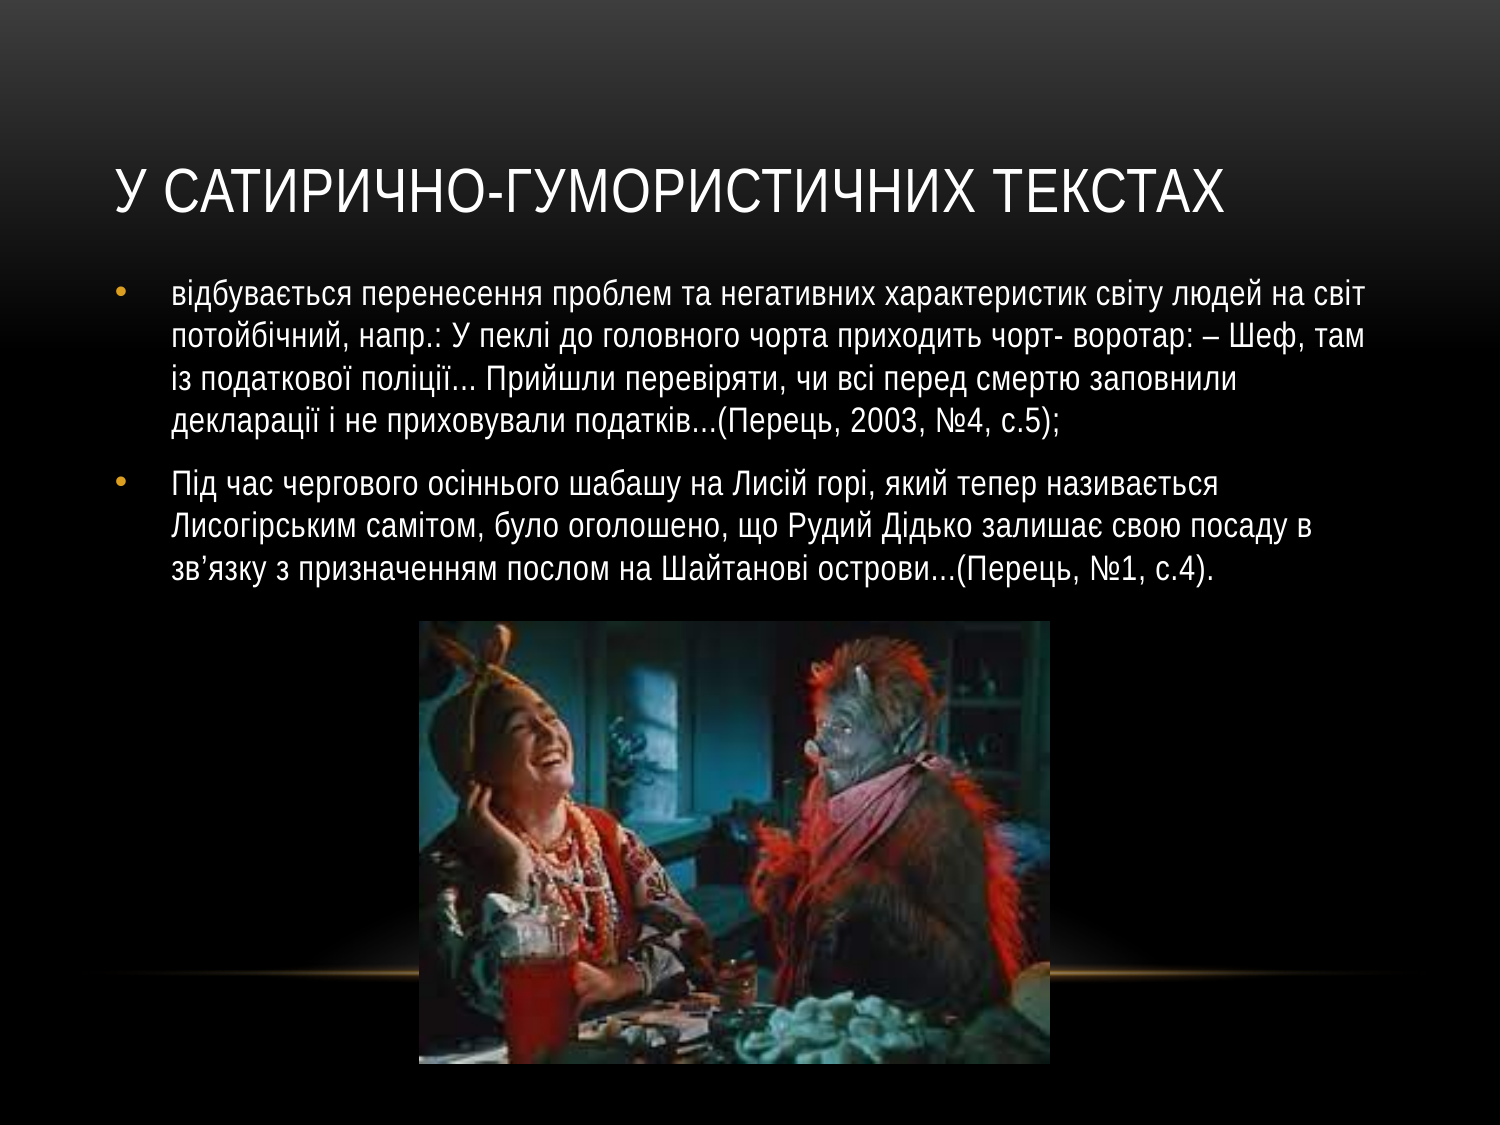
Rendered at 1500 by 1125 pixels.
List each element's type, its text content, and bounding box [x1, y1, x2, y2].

picture [0, 0, 1500, 1125]
list відбувається перенесення проблем та негативних характеристик світу людей на світ потойбічний, напр.: У пеклі до головного чорта приходить чорт- воротар: – Шеф, там із податкової поліції... Прийшли перевіряти, чи всі перед смертю заповнили декларації і не приховували податків...(Перець, 2003, №4, с.5); Під час чергового осіннього шабашу на Лисій горі, який тепер називається Лисогірським самітом, було оголошено, що Рудий Дідько залишає свою посаду в зв’язку з призначенням послом на Шайтанові острови...(Перець, №1, с.4). [99, 262, 1400, 938]
title У сатирично-гумористичних текстах [99, 45, 1400, 233]
